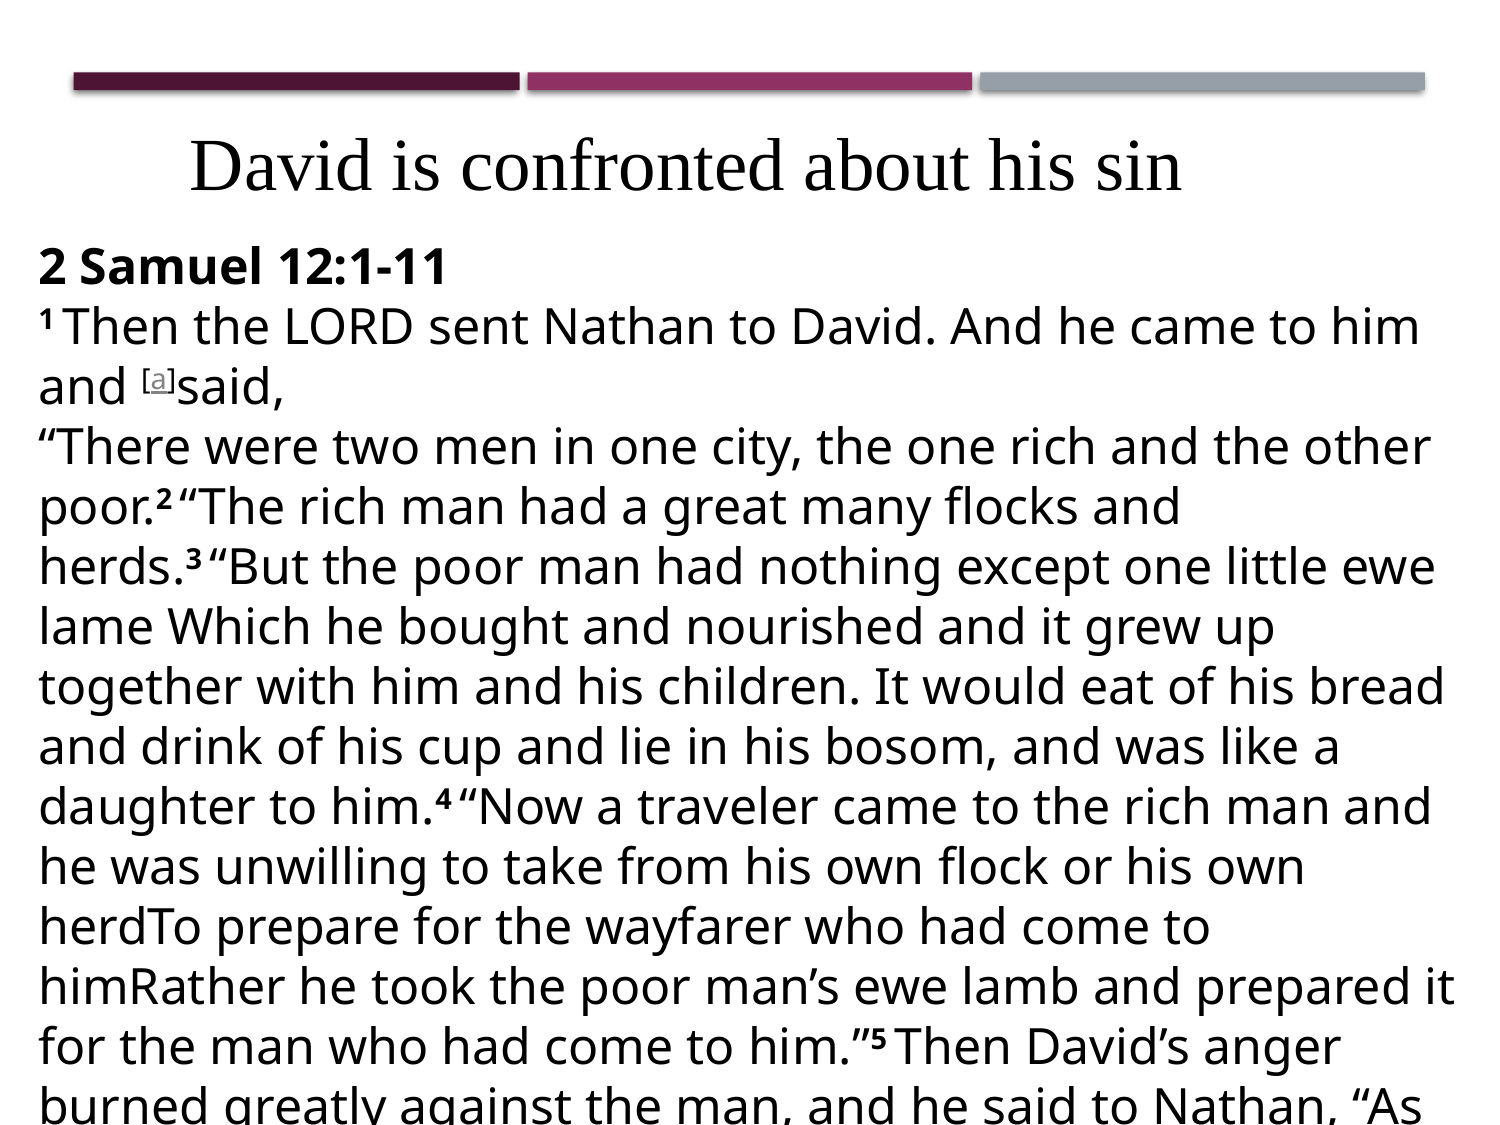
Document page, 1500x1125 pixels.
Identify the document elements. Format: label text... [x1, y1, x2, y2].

text_box 2 Samuel 12:1-11 1 Then the Lord sent Nathan to David. And he came to him and [a]said, “There were two men in one city, the one rich and the other poor.2 “The rich man had a great many flocks and herds.3 “But the poor man had nothing except one little ewe lame Which he bought and nourished and it grew up together with him and his children. It would eat of his bread and drink of his cup and lie in his bosom, and was like a daughter to him.4 “Now a traveler came to the rich man and he was unwilling to take from his own flock or his own herdTo prepare for the wayfarer who had come to himRather he took the poor man’s ewe lamb and prepared it for the man who had come to him.”5 Then David’s anger burned greatly against the man, and he said to Nathan, “As the Lord lives, surely the man who has done this deserves to die. [23, 226, 1477, 1125]
text_box David is confronted about his sin [175, 107, 1221, 213]
